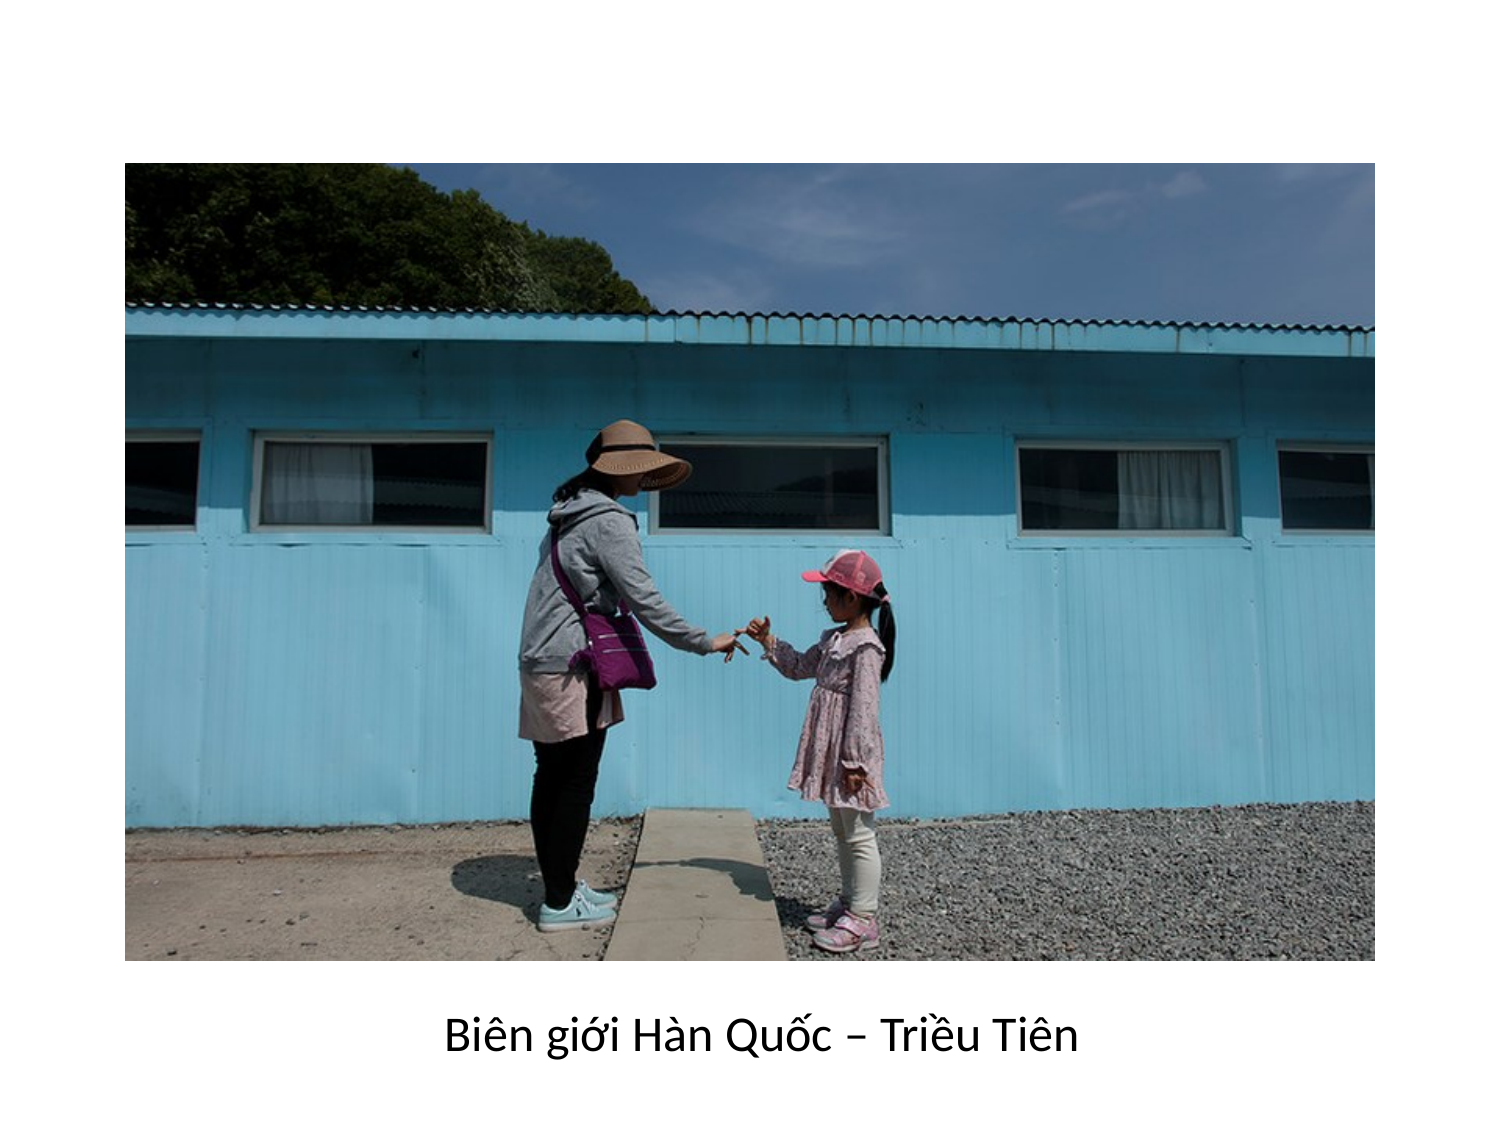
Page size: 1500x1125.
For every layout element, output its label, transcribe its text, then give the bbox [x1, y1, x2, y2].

picture [124, 163, 1376, 962]
title Biên giới Hàn Quốc – Triều Tiên [87, 937, 1438, 1125]
